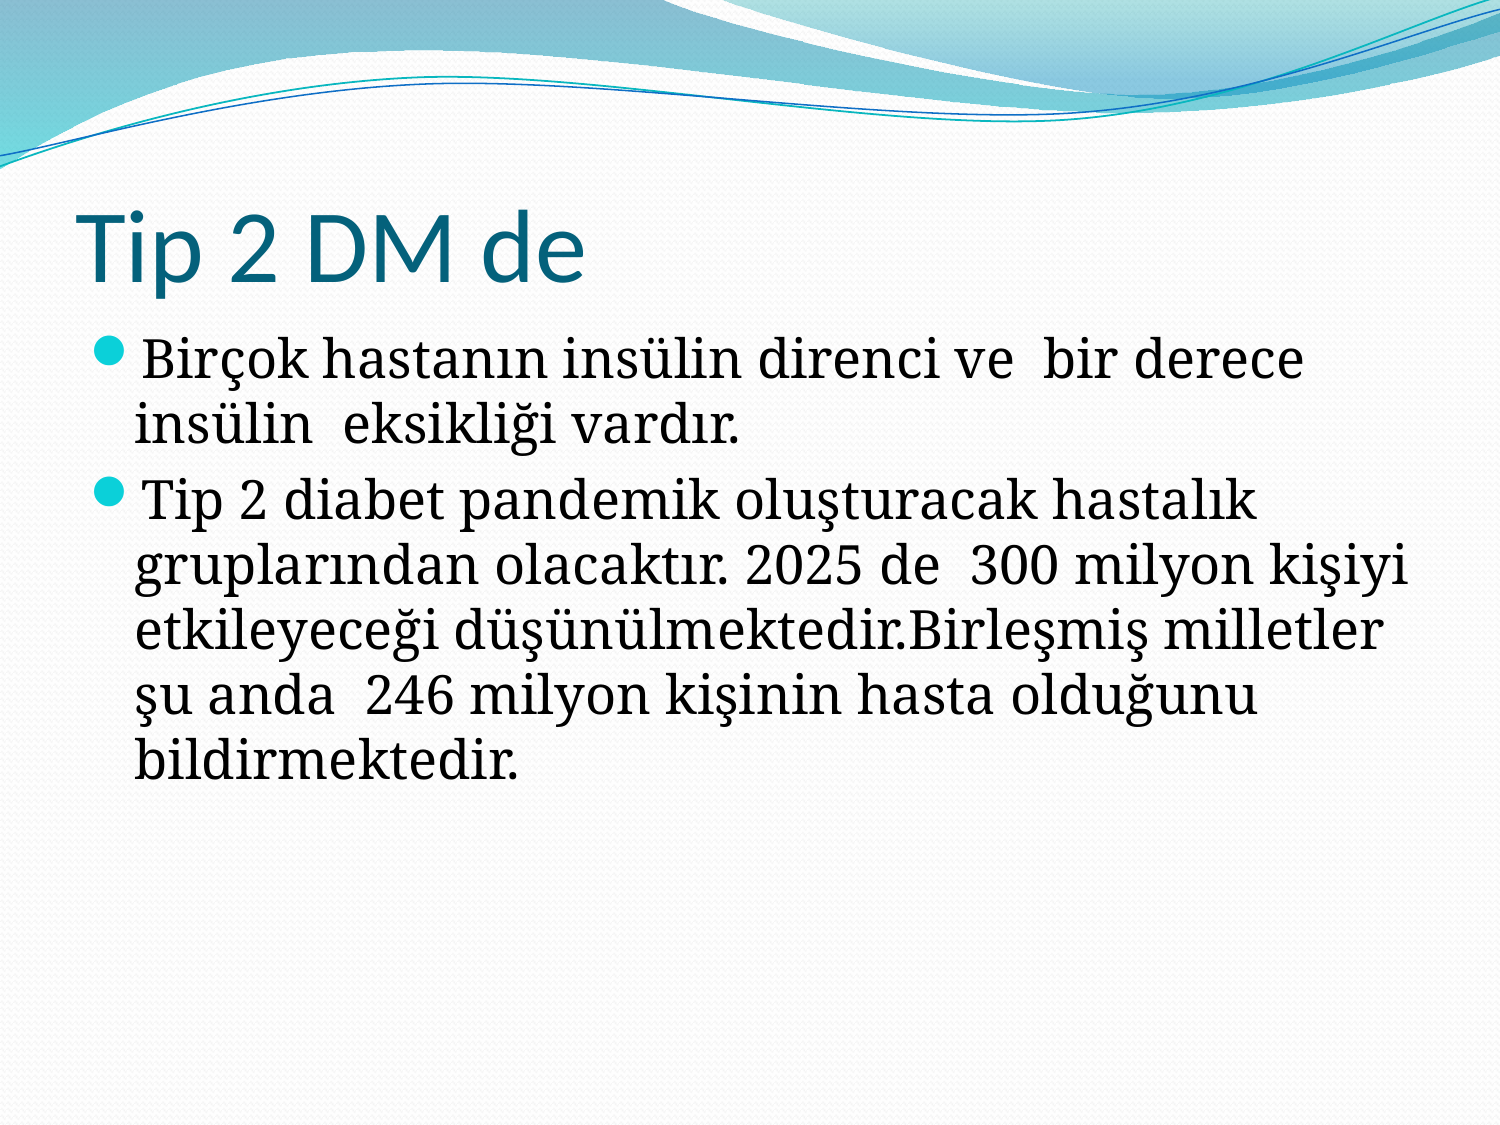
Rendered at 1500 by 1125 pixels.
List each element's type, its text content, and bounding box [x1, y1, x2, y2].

title Tip 2 DM de [75, 115, 1425, 303]
list Birçok hastanın insülin direnci ve bir derece insülin eksikliği vardır. Tip 2 diabet pandemik oluşturacak hastalık gruplarından olacaktır. 2025 de 300 milyon kişiyi etkileyeceği düşünülmektedir.Birleşmiş milletler şu anda 246 milyon kişinin hasta olduğunu bildirmektedir. [75, 317, 1425, 1038]
